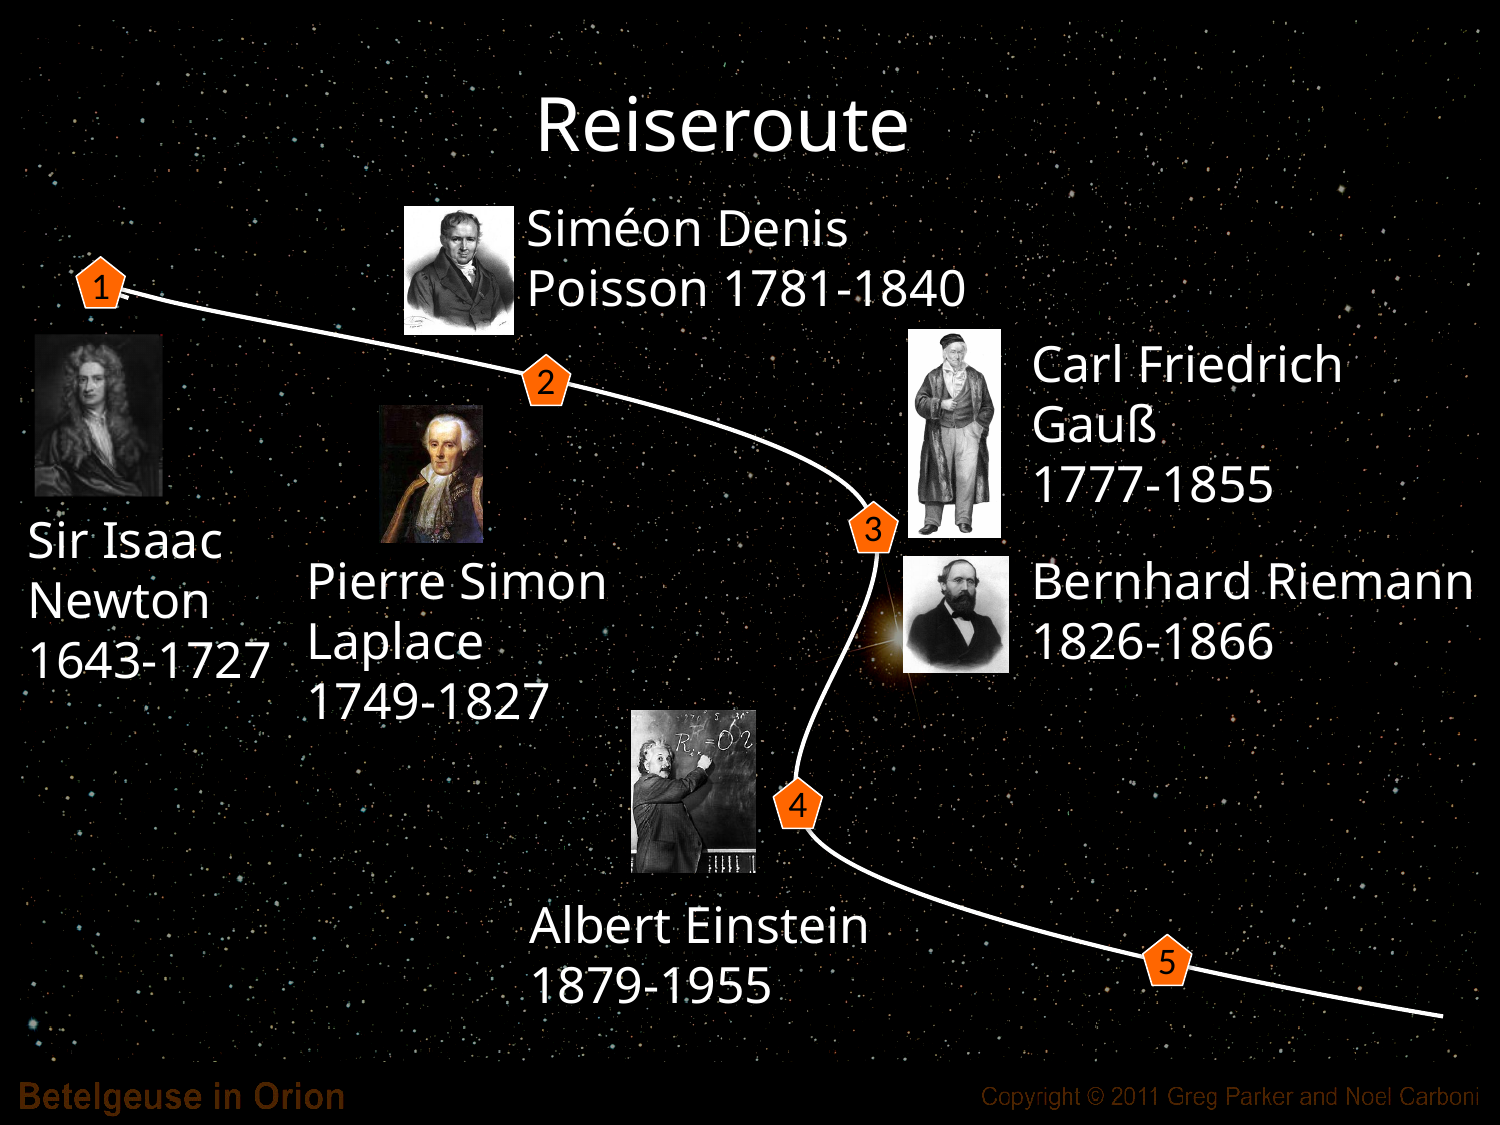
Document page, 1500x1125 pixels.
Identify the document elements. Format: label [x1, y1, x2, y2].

text_box [18, 68, 1500, 1017]
text_box [518, 710, 882, 1024]
